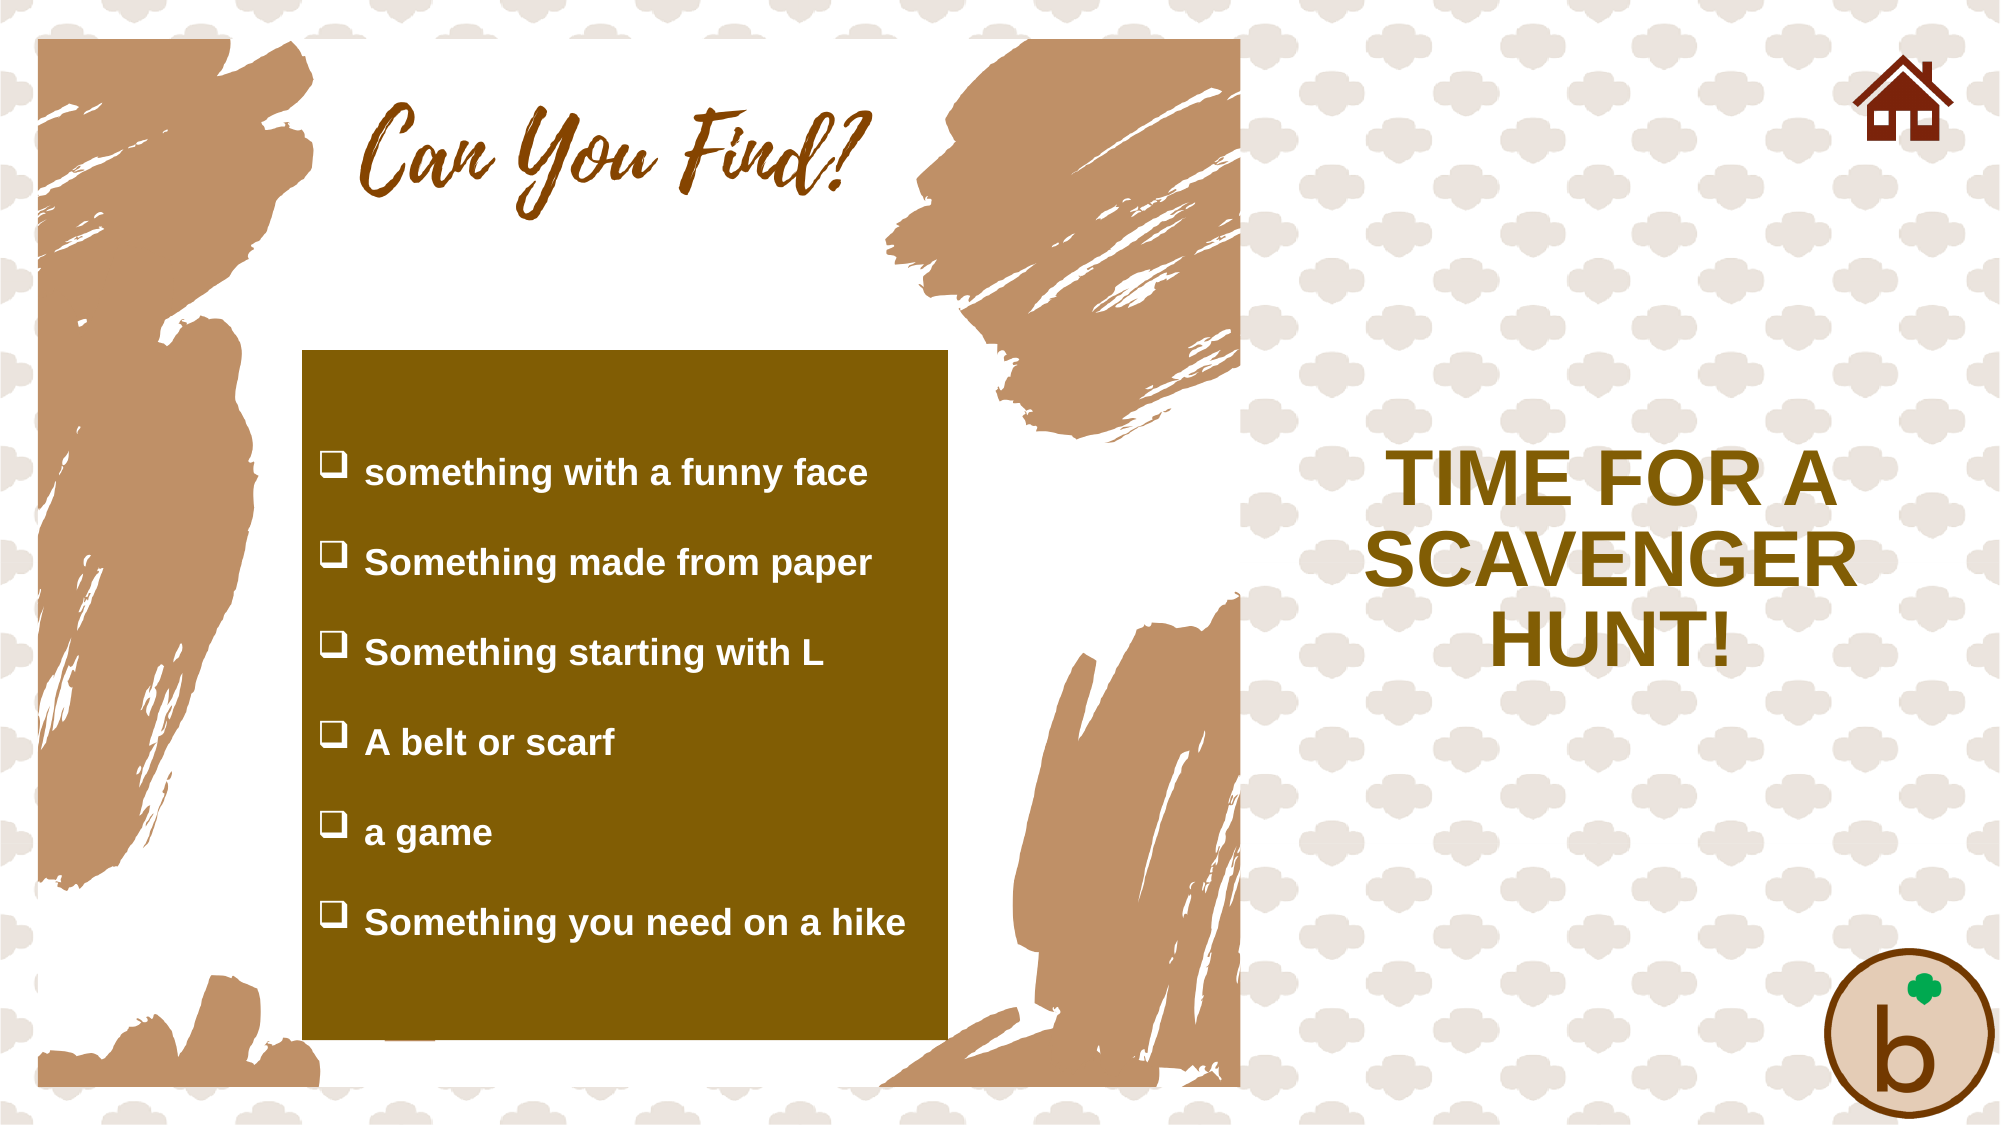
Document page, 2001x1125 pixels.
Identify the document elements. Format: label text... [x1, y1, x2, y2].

picture [0, 0, 2001, 1125]
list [37, 39, 1241, 1087]
title Time for a Scavenger Hunt! [1323, 388, 1900, 691]
